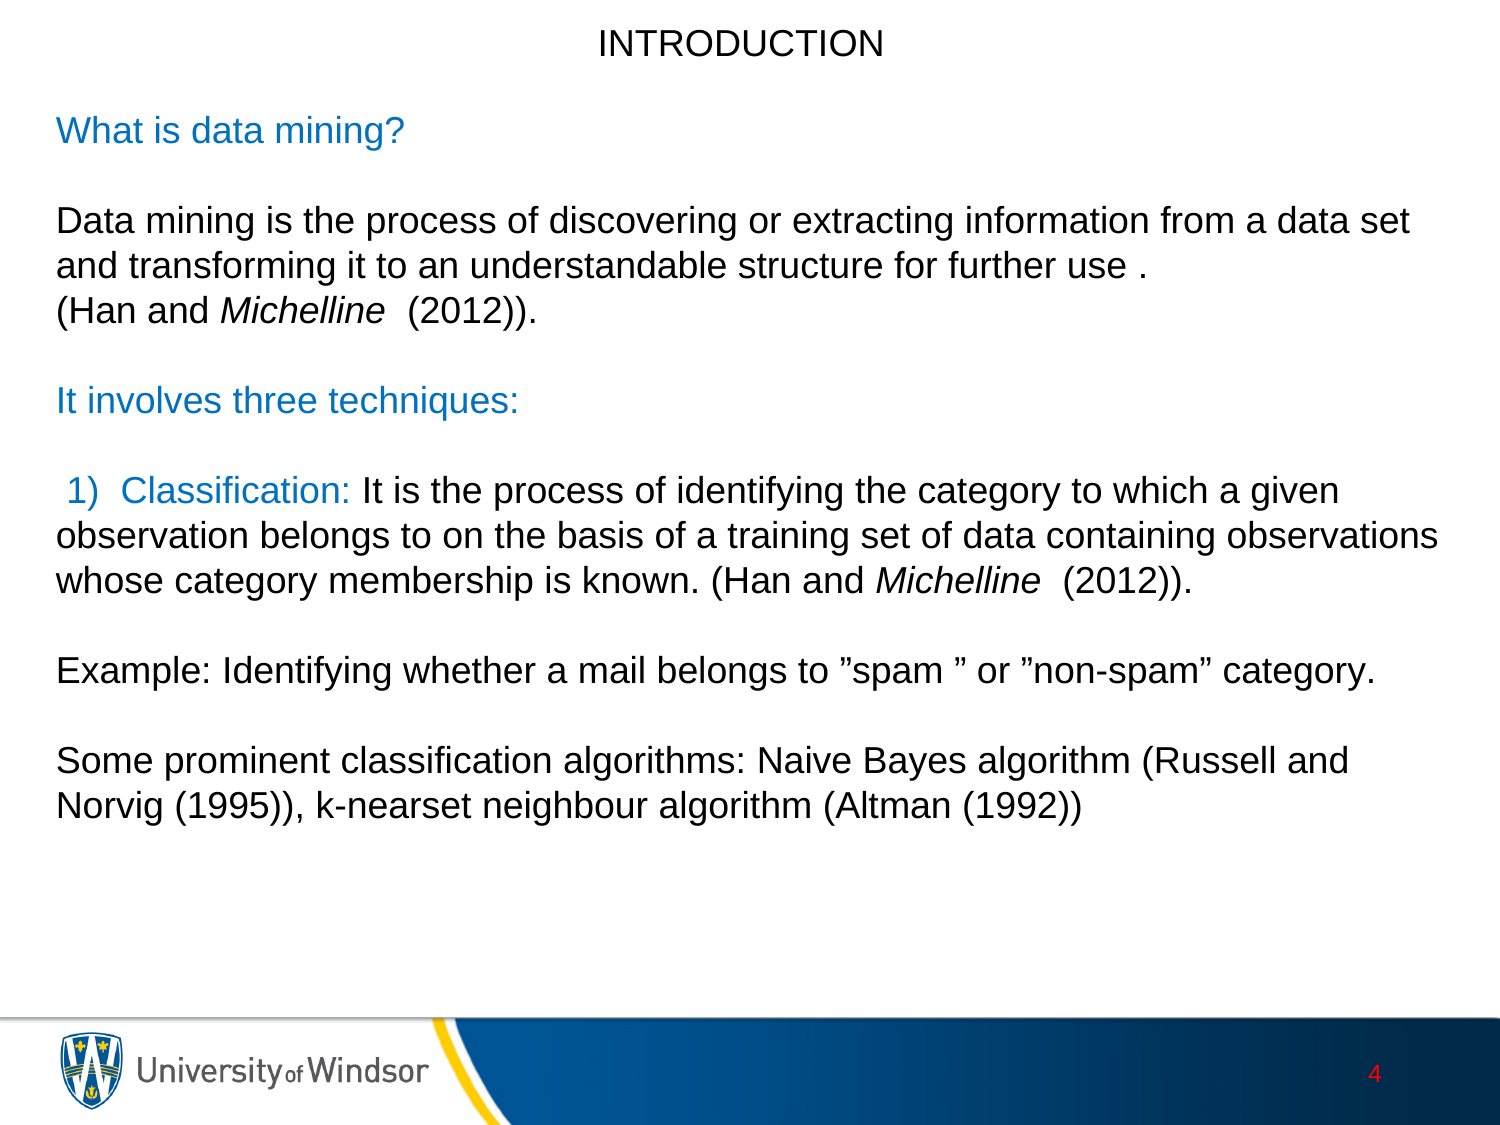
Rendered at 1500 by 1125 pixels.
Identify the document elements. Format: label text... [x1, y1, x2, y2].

text_box INTRODUCTION [551, 11, 937, 72]
text_box <number> [1059, 1042, 1397, 1103]
text_box What is data mining? Data mining is the process of discovering or extracting information from a data set and transforming it to an understandable structure for further use . (Han and Michelline (2012)). It involves three techniques: 1) Classification: It is the process of identifying the category to which a given observation belongs to on the basis of a training set of data containing observations whose category membership is known. (Han and Michelline (2012)). Example: Identifying whether a mail belongs to ”spam ” or ”non-spam” category. Some prominent classification algorithms: Naive Bayes algorithm (Russell and Norvig (1995)), k-nearset neighbour algorithm (Altman (1992)) [41, 98, 1471, 969]
picture [0, 1017, 1500, 1125]
